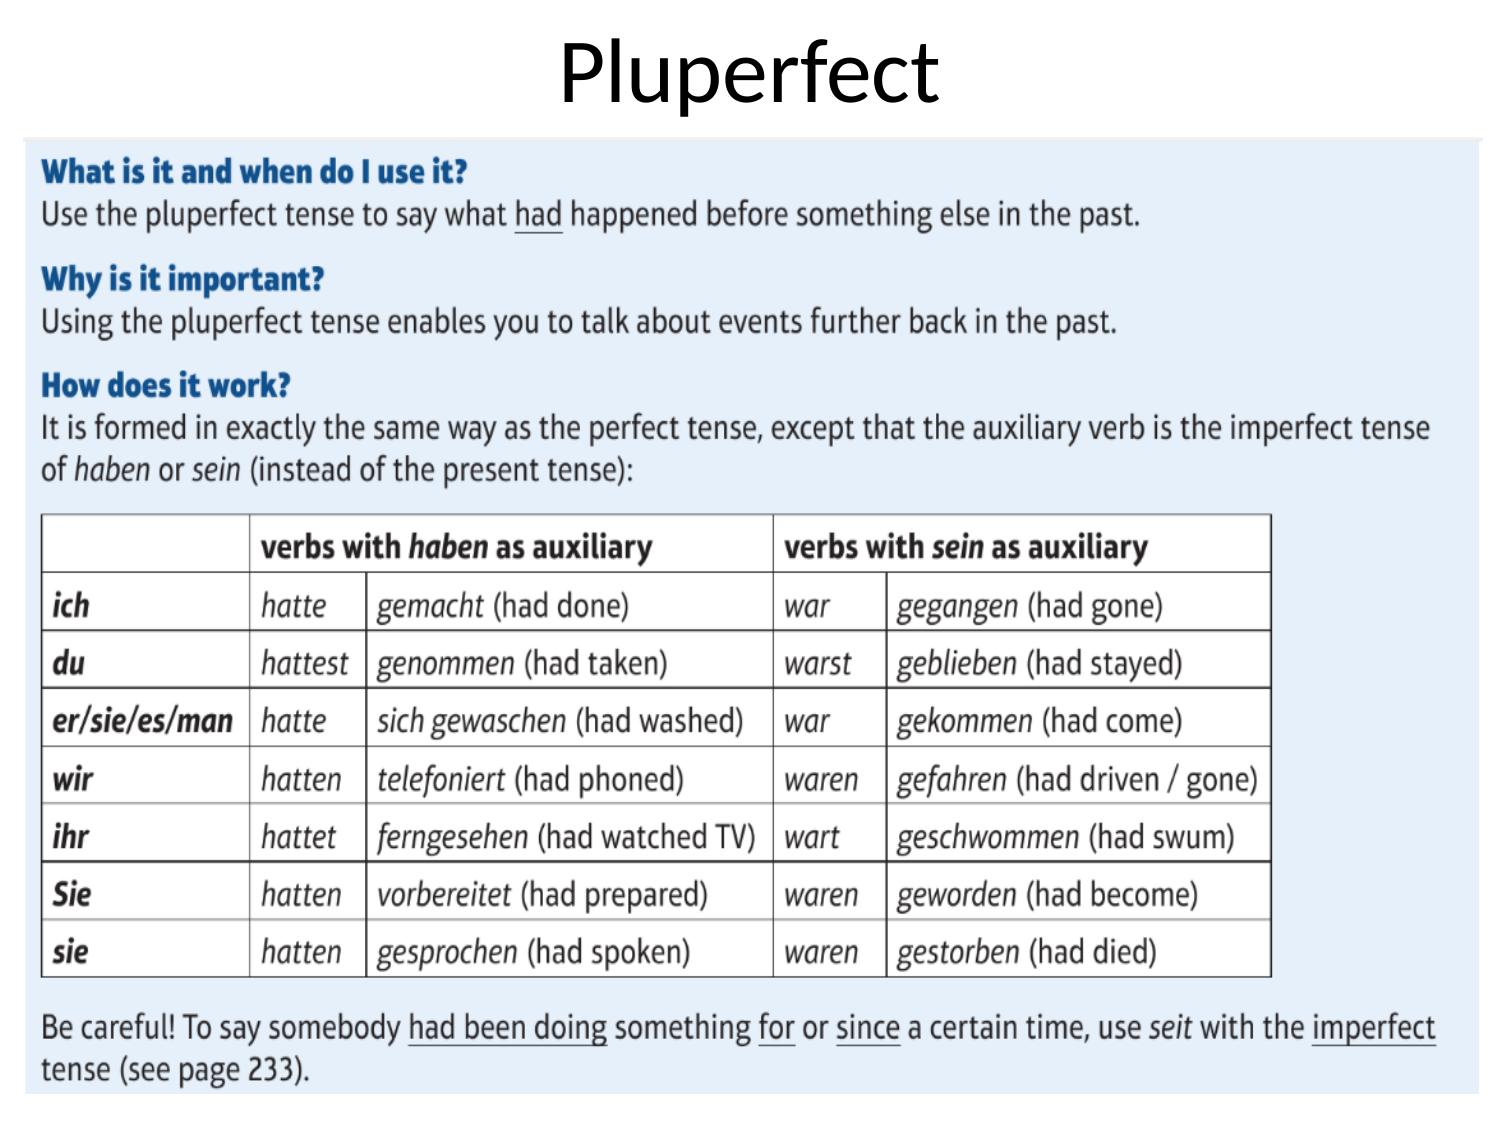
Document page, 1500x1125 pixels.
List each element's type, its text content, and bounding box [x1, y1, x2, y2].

title Pluperfect [75, 0, 1425, 135]
picture [23, 136, 1483, 1095]
